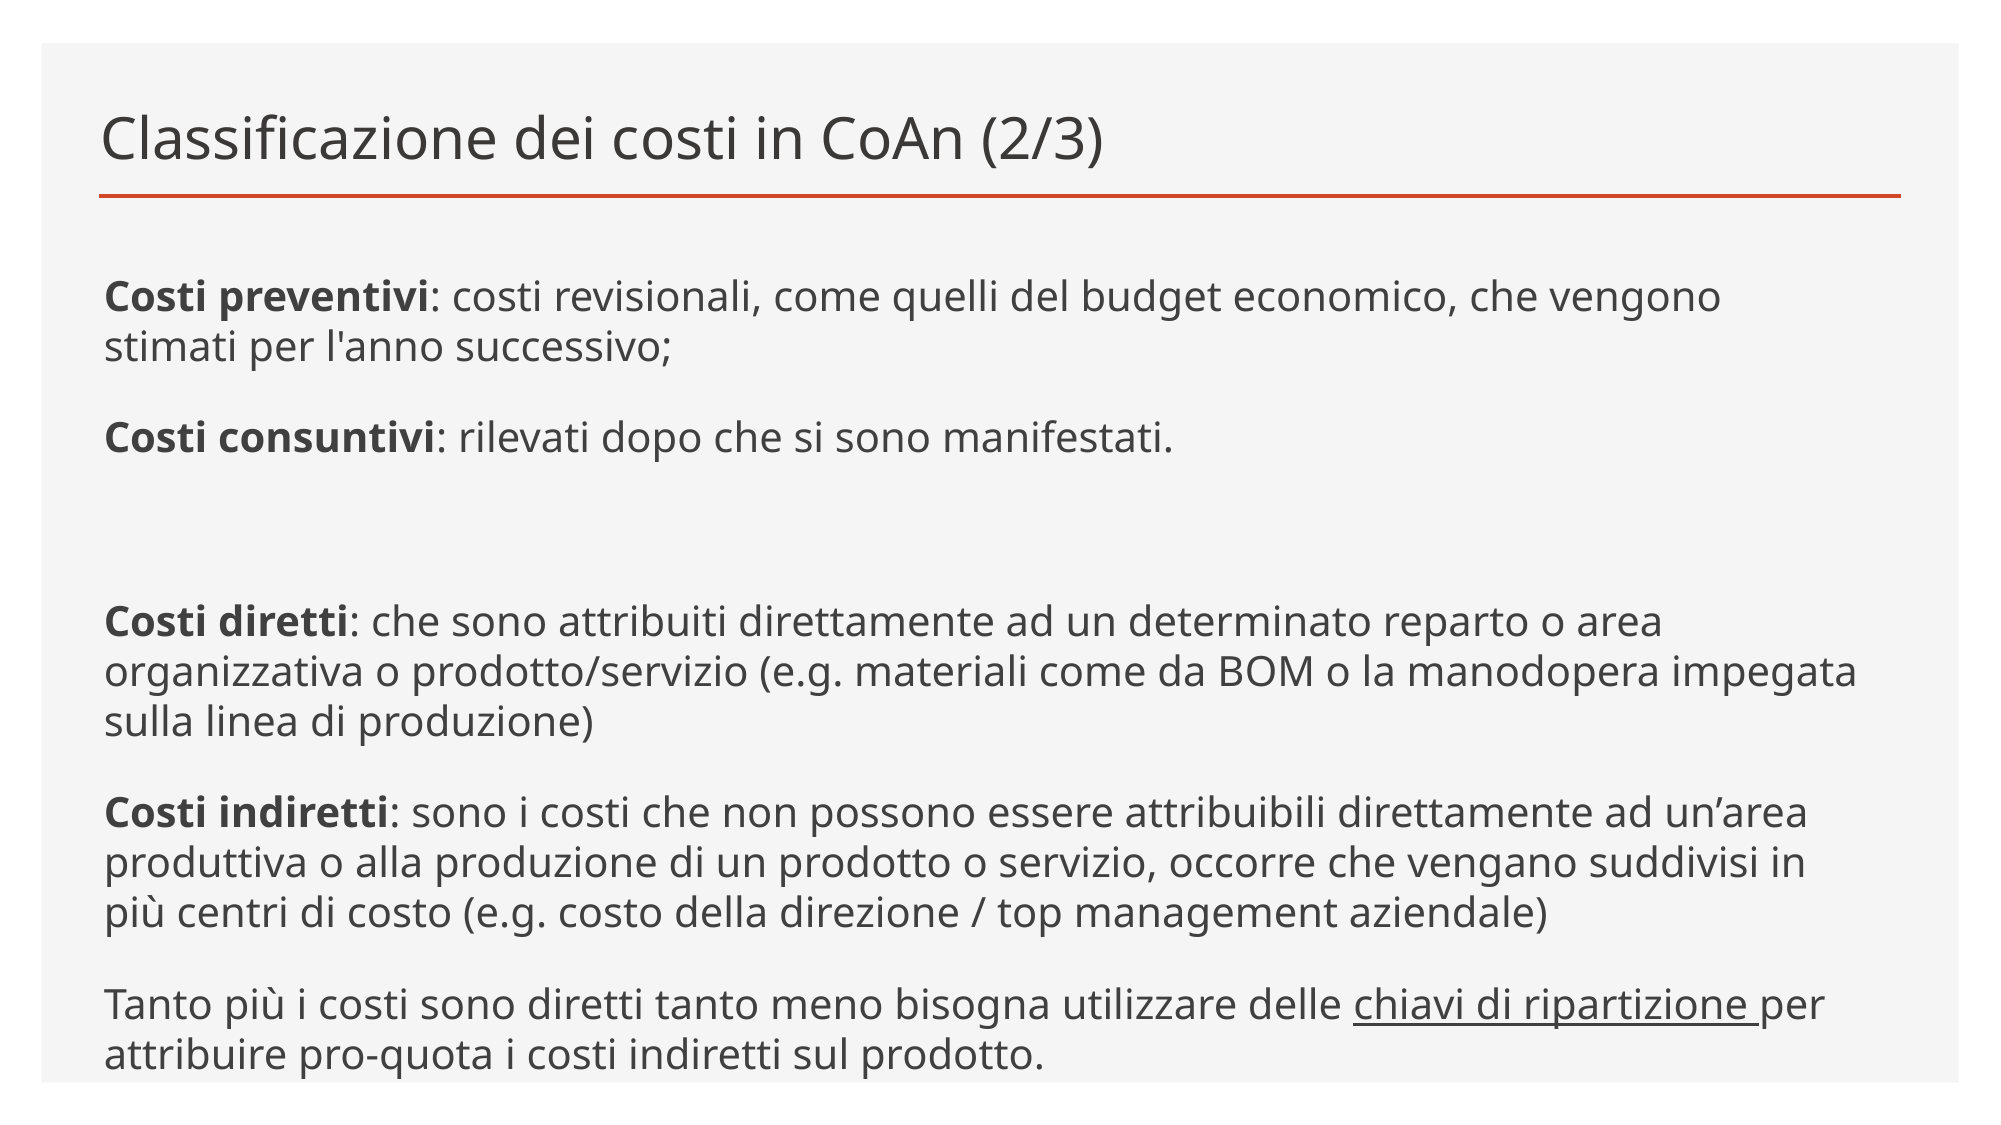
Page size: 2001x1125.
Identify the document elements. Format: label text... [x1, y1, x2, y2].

text_box Costi preventivi: costi revisionali, come quelli del budget economico, che vengono stimati per l'anno successivo; Costi consuntivi: rilevati dopo che si sono manifestati. Costi diretti: che sono attribuiti direttamente ad un determinato reparto o area organizzativa o prodotto/servizio (e.g. materiali come da BOM o la manodopera impegata sulla linea di produzione) Costi indiretti: sono i costi che non possono essere attribuibili direttamente ad un’area produttiva o alla produzione di un prodotto o servizio, occorre che vengano suddivisi in più centri di costo (e.g. costo della direzione / top management aziendale) Tanto più i costi sono diretti tanto meno bisogna utilizzare delle chiavi di ripartizione per attribuire pro-quota i costi indiretti sul prodotto. [88, 202, 1874, 1069]
title Classificazione dei costi in CoAn (2/3) [85, 73, 1214, 179]
